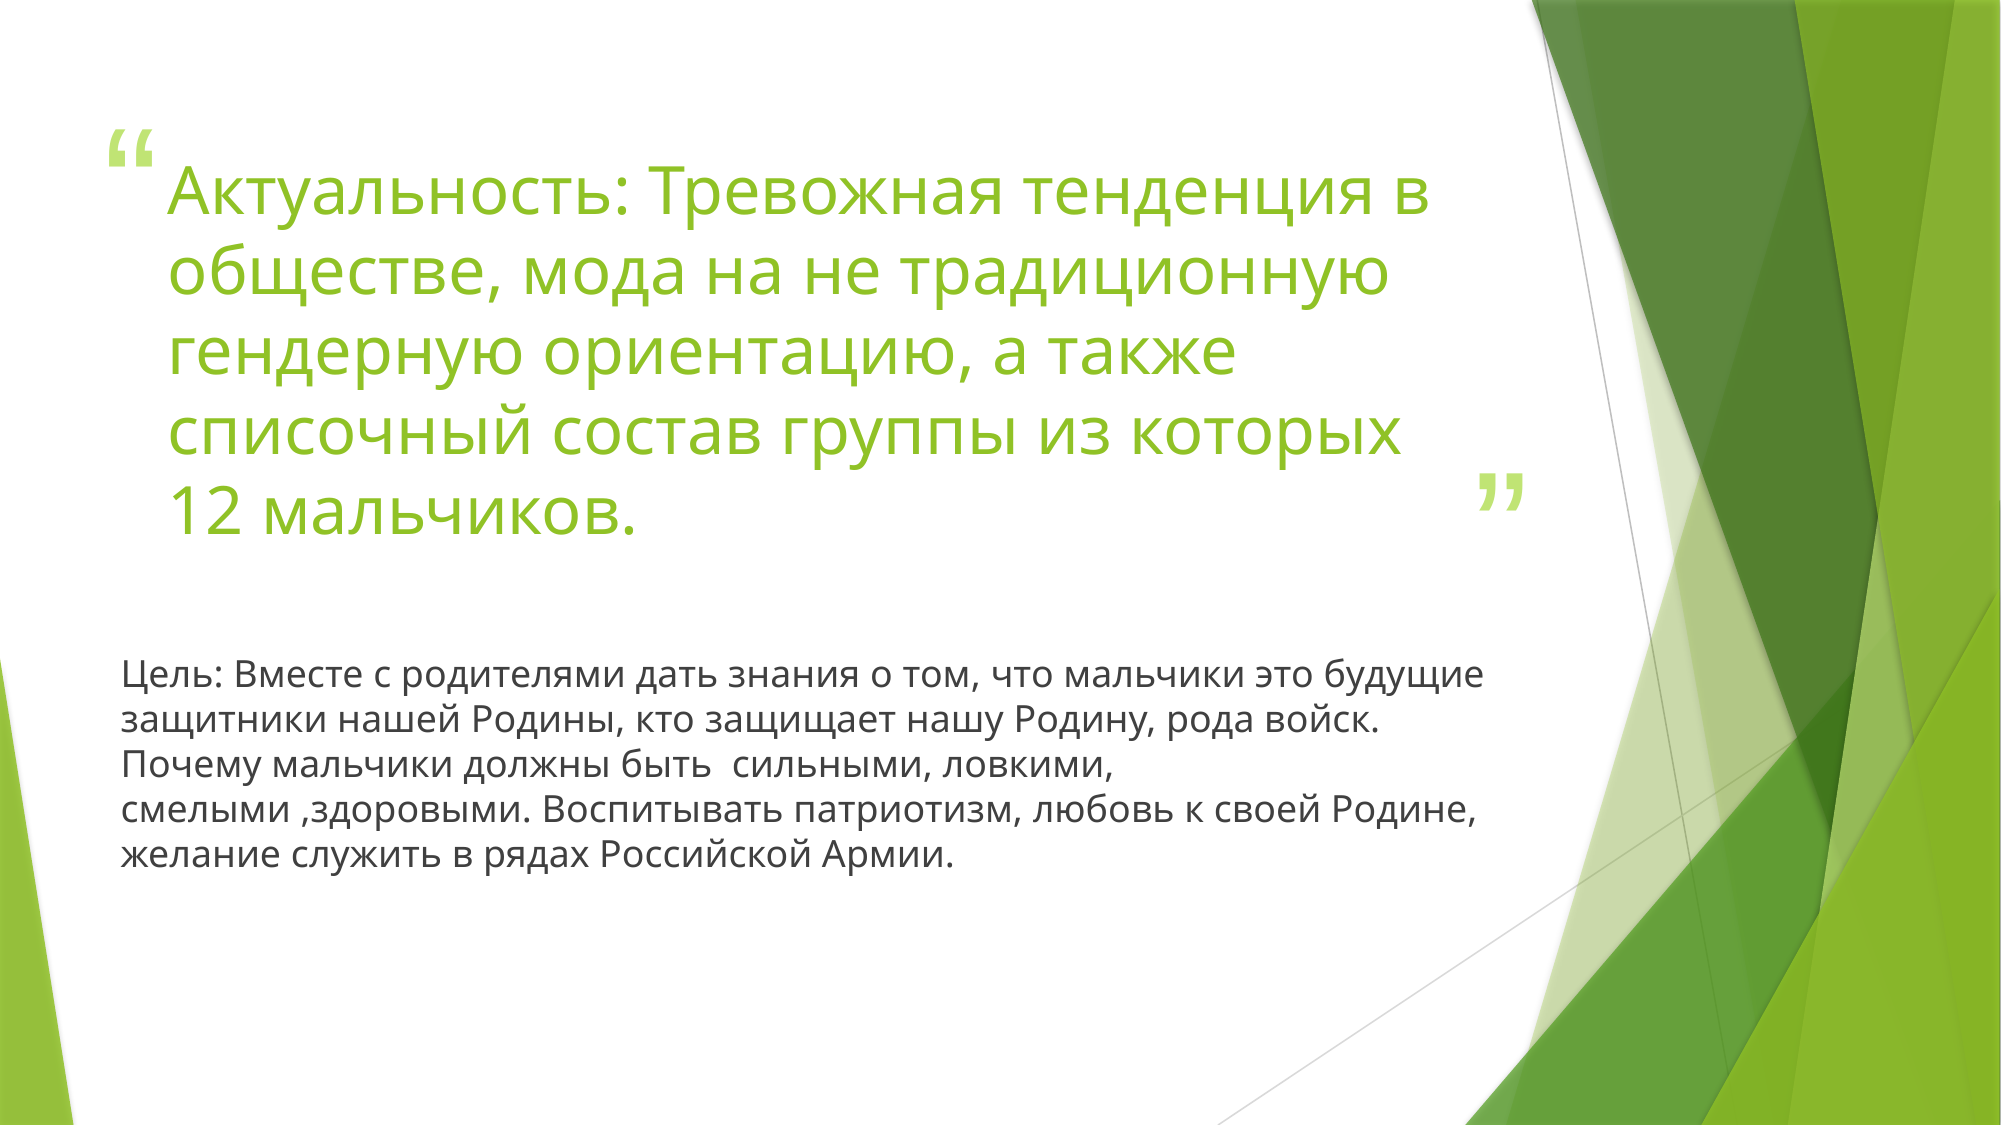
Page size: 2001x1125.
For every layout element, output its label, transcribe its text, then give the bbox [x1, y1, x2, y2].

list Цель: Вместе с родителями дать знания о том, что мальчики это будущие защитники нашей Родины, кто защищает нашу Родину, рода войск. Почему мальчики должны быть сильными, ловкими, смелыми ,здоровыми. Воспитывать патриотизм, любовь к своей Родине, желание служить в рядах Российской Армии. [105, 534, 1522, 992]
title Актуальность: Тревожная тенденция в обществе, мода на не традиционную гендерную ориентацию, а также списочный состав группы из которых 12 мальчиков. [152, 99, 1481, 534]
